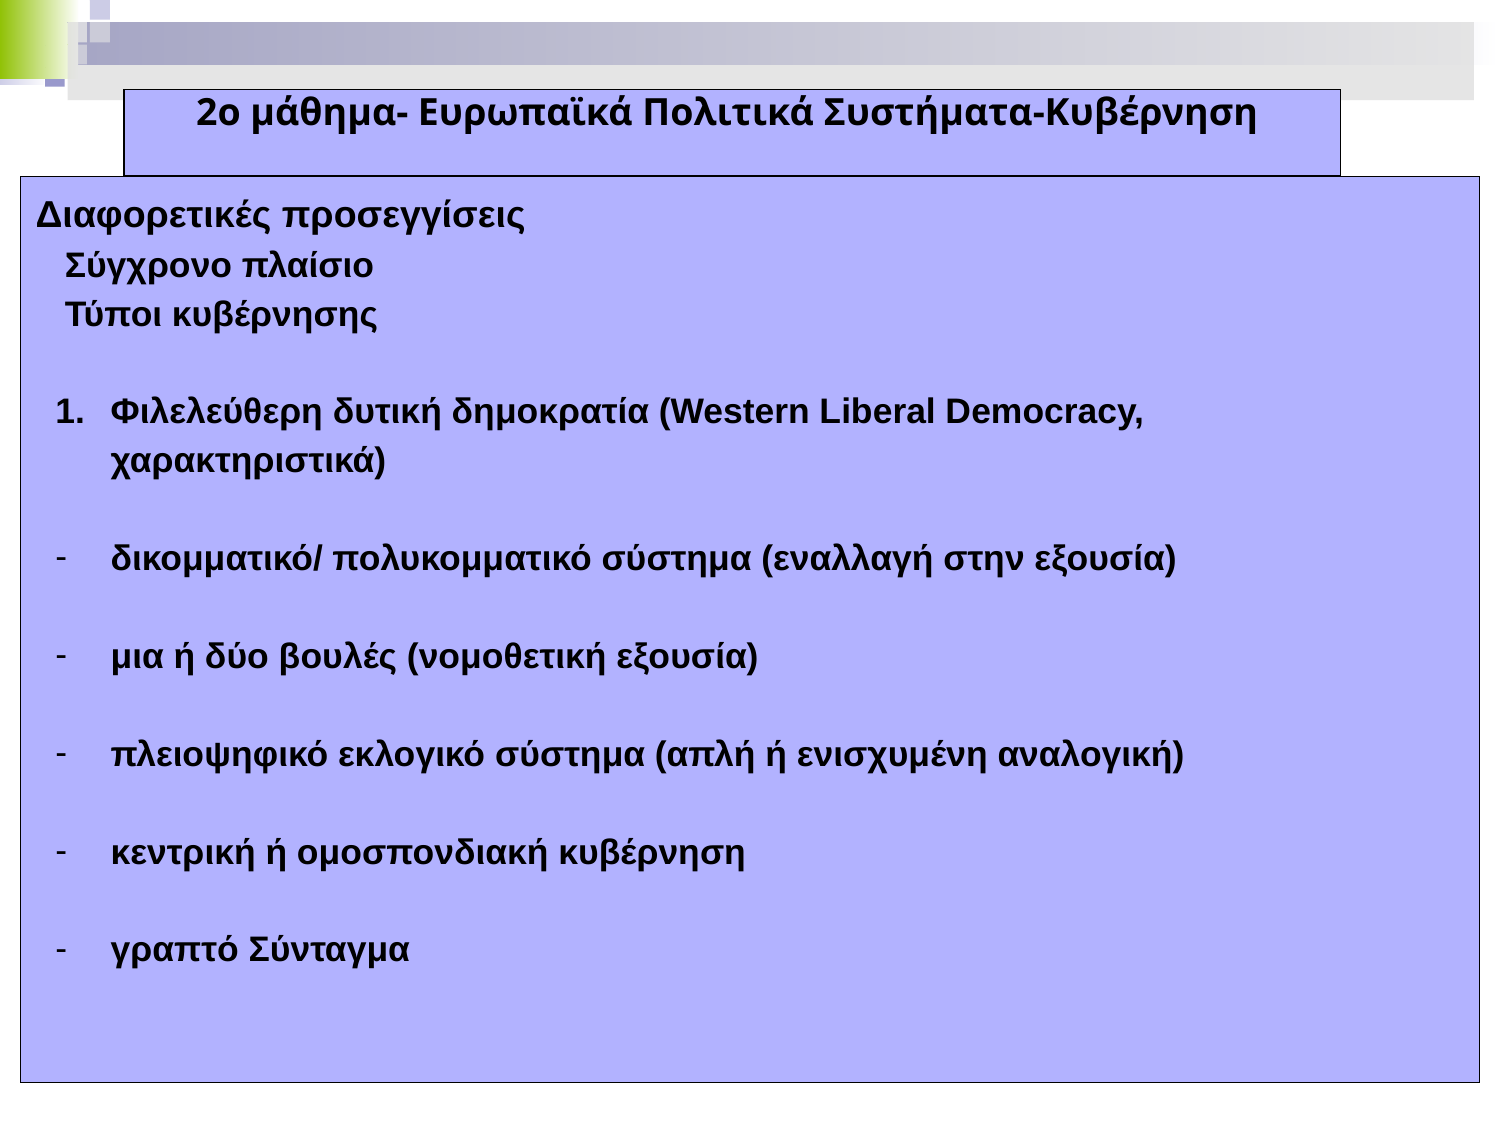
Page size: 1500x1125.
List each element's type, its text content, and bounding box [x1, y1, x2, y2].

text_box 2ο μάθημα- Ευρωπαϊκά Πολιτικά Συστήματα-Κυβέρνηση [123, 110, 1341, 177]
text_box Διαφορετικές προσεγγίσεις Σύγχρονο πλαίσιο Τύποι κυβέρνησης Φιλελεύθερη δυτική δημοκρατία (Western Liberal Democracy, χαρακτηριστικά) δικομματικό/ πολυκομματικό σύστημα (εναλλαγή στην εξουσία) μια ή δύο βουλές (νομοθετική εξουσία) πλειοψηφικό εκλογικό σύστημα (απλή ή ενισχυμένη αναλογική) κεντρική ή ομοσπονδιακή κυβέρνηση γραπτό Σύνταγμα [20, 176, 1480, 1083]
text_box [0, 0, 1475, 101]
